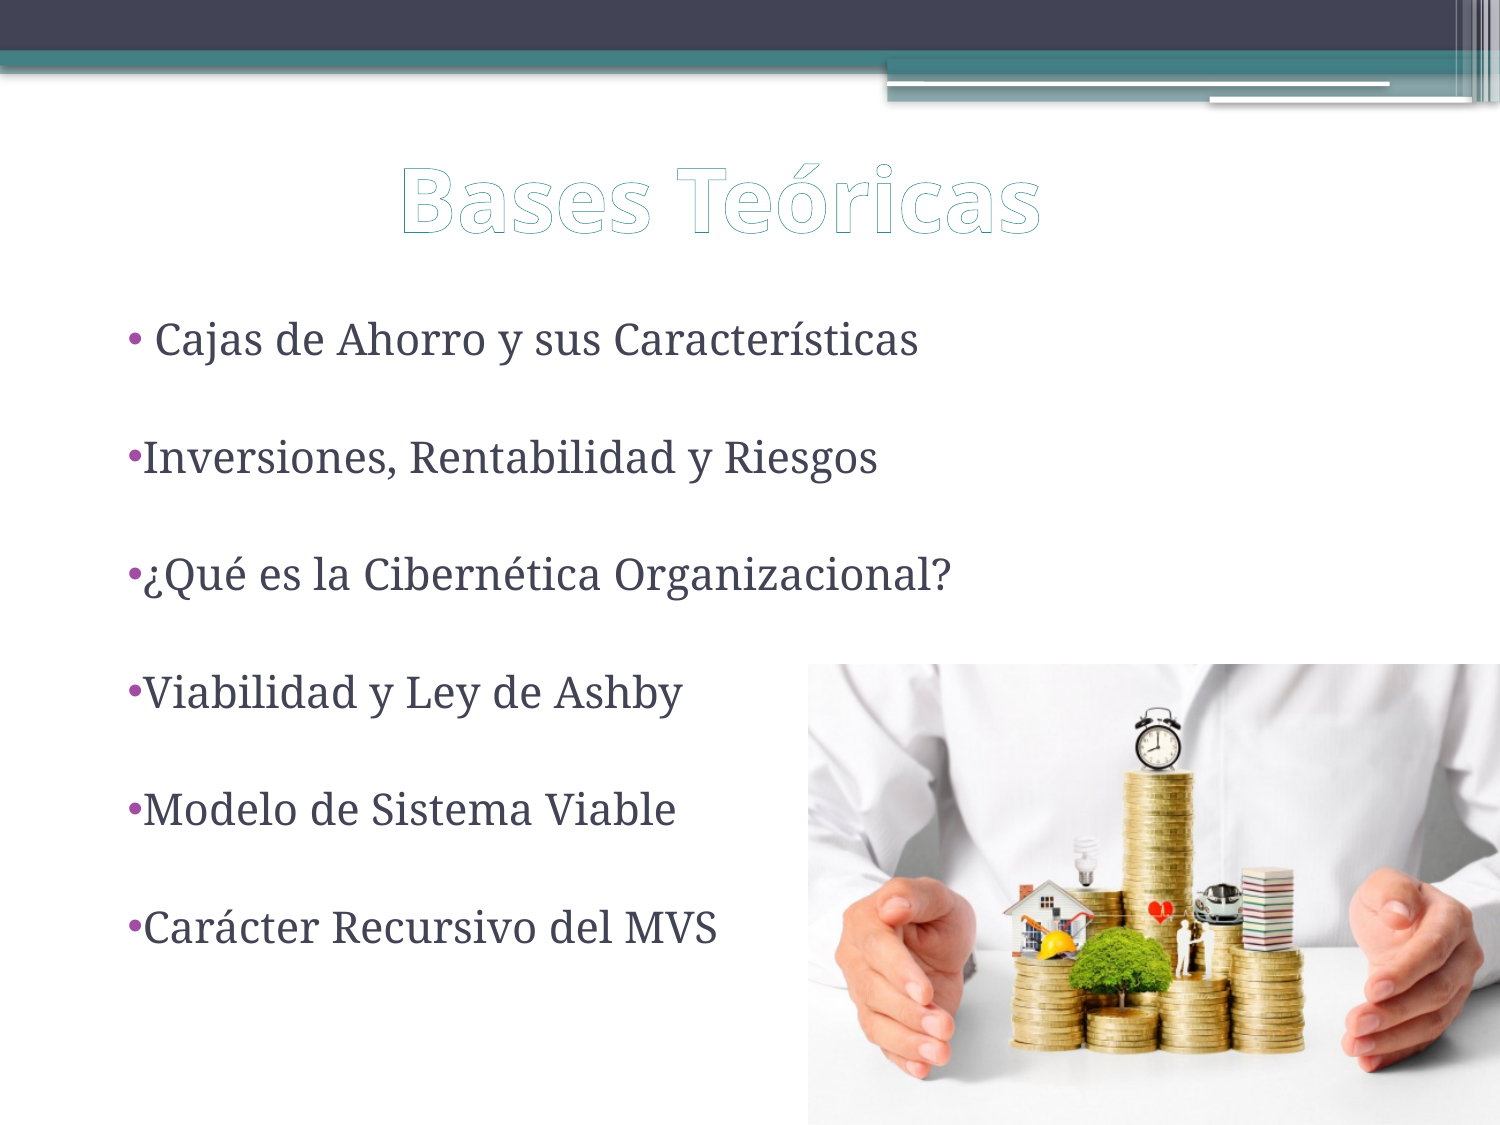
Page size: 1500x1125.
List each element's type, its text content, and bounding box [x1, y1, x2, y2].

title Bases Teóricas [82, 82, 1357, 258]
list Cajas de Ahorro y sus Características Inversiones, Rentabilidad y Riesgos ¿Qué es la Cibernética Organizacional? Viabilidad y Ley de Ashby Modelo de Sistema Viable Carácter Recursivo del MVS [105, 304, 1394, 1032]
picture [808, 663, 1500, 1125]
